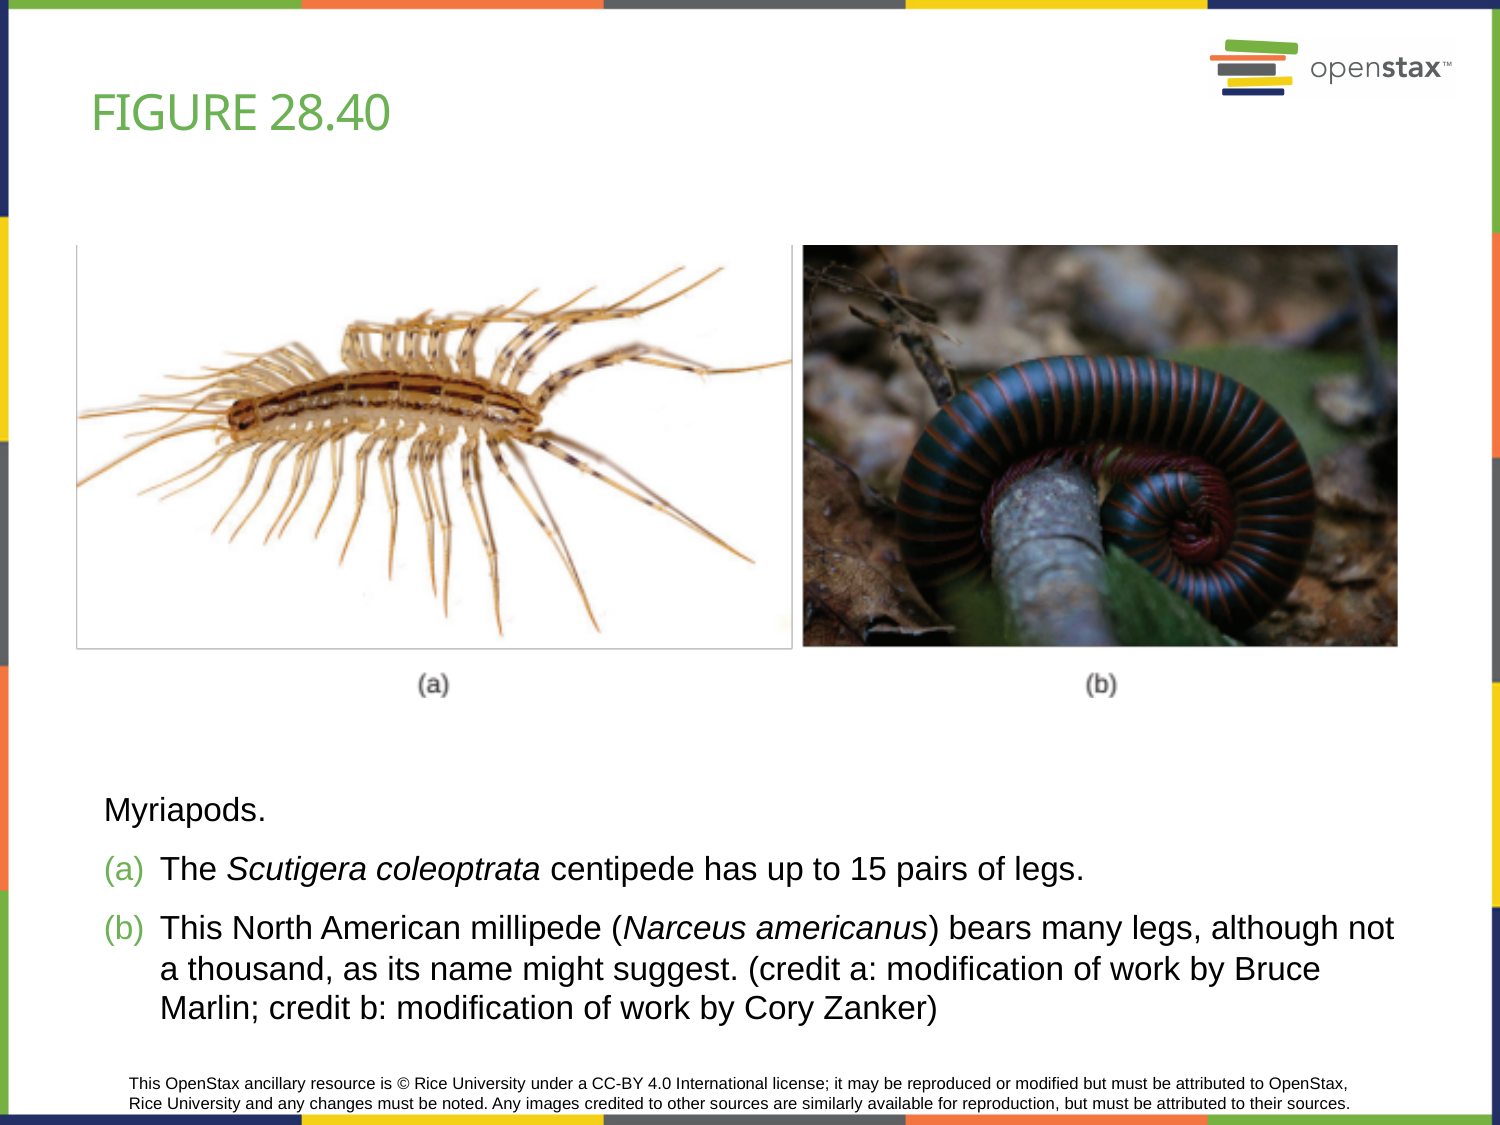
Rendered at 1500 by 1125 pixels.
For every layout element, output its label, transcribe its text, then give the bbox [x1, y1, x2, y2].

footer This OpenStax ancillary resource is © Rice University under a CC-BY 4.0 International license; it may be reproduced or modified but must be attributed to OpenStax, Rice University and any changes must be noted. Any images credited to other sources are similarly available for reproduction, but must be attributed to their sources. [113, 1065, 1386, 1112]
picture [0, 0, 1500, 1125]
list Myriapods. The Scutigera coleoptrata centipede has up to 15 pairs of legs. This North American millipede (Narceus americanus) bears many legs, although not a thousand, as its name might suggest. (credit a: modification of work by Bruce Marlin; credit b: modification of work by Cory Zanker) [88, 781, 1412, 973]
title Figure 28.40 [75, 39, 1398, 148]
